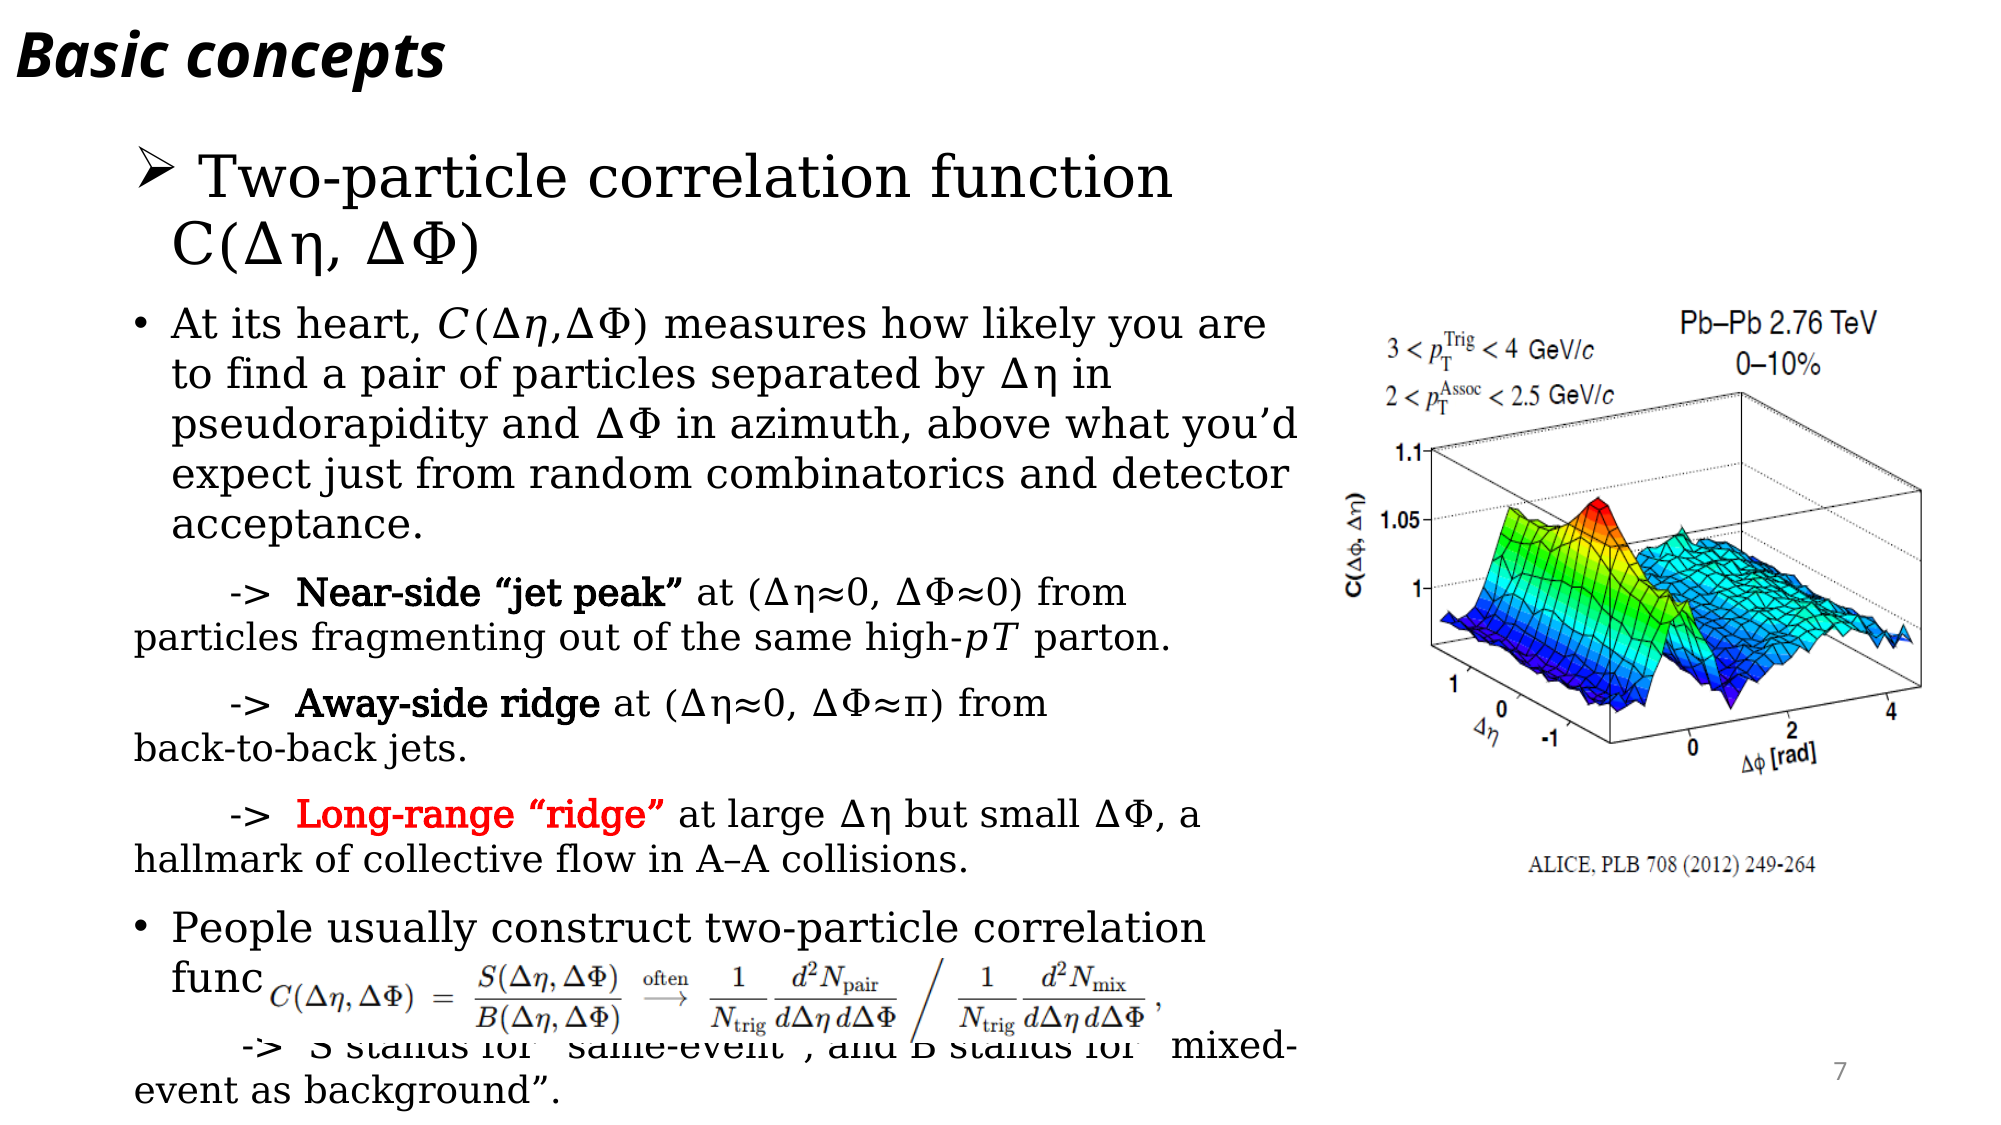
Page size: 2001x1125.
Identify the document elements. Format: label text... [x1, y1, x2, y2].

picture [262, 958, 1171, 1043]
slide_number 7 [1412, 1042, 1863, 1103]
text_box Basic concepts [0, 0, 554, 115]
picture [1317, 305, 1936, 896]
list Two‐particle correlation function C(Δη, ΔΦ) At its heart, 𝐶(Δ𝜂,ΔΦ) measures how likely you are to find a pair of particles separated by Δη in pseudorapidity and ΔΦ in azimuth, above what you’d expect just from random combinatorics and detector acceptance. -> Near‐side “jet peak” at (Δη≈0, ΔΦ≈0) from particles fragmenting out of the same high‑𝑝𝑇​ parton. -> Away‐side ridge at (Δη≈0, ΔΦ≈π) from back‑to‑back jets. -> Long‐range “ridge” at large Δη but small ΔΦ, a hallmark of collective flow in A–A collisions. People usually construct two‐particle correlation function by C(Δη,ΔΦ)≡ S(Δη,ΔΦ)/B(Δη,ΔΦ)​ -> S stands for “same-event”, and B stands for “mixed-event as background”. -> [118, 135, 1318, 990]
